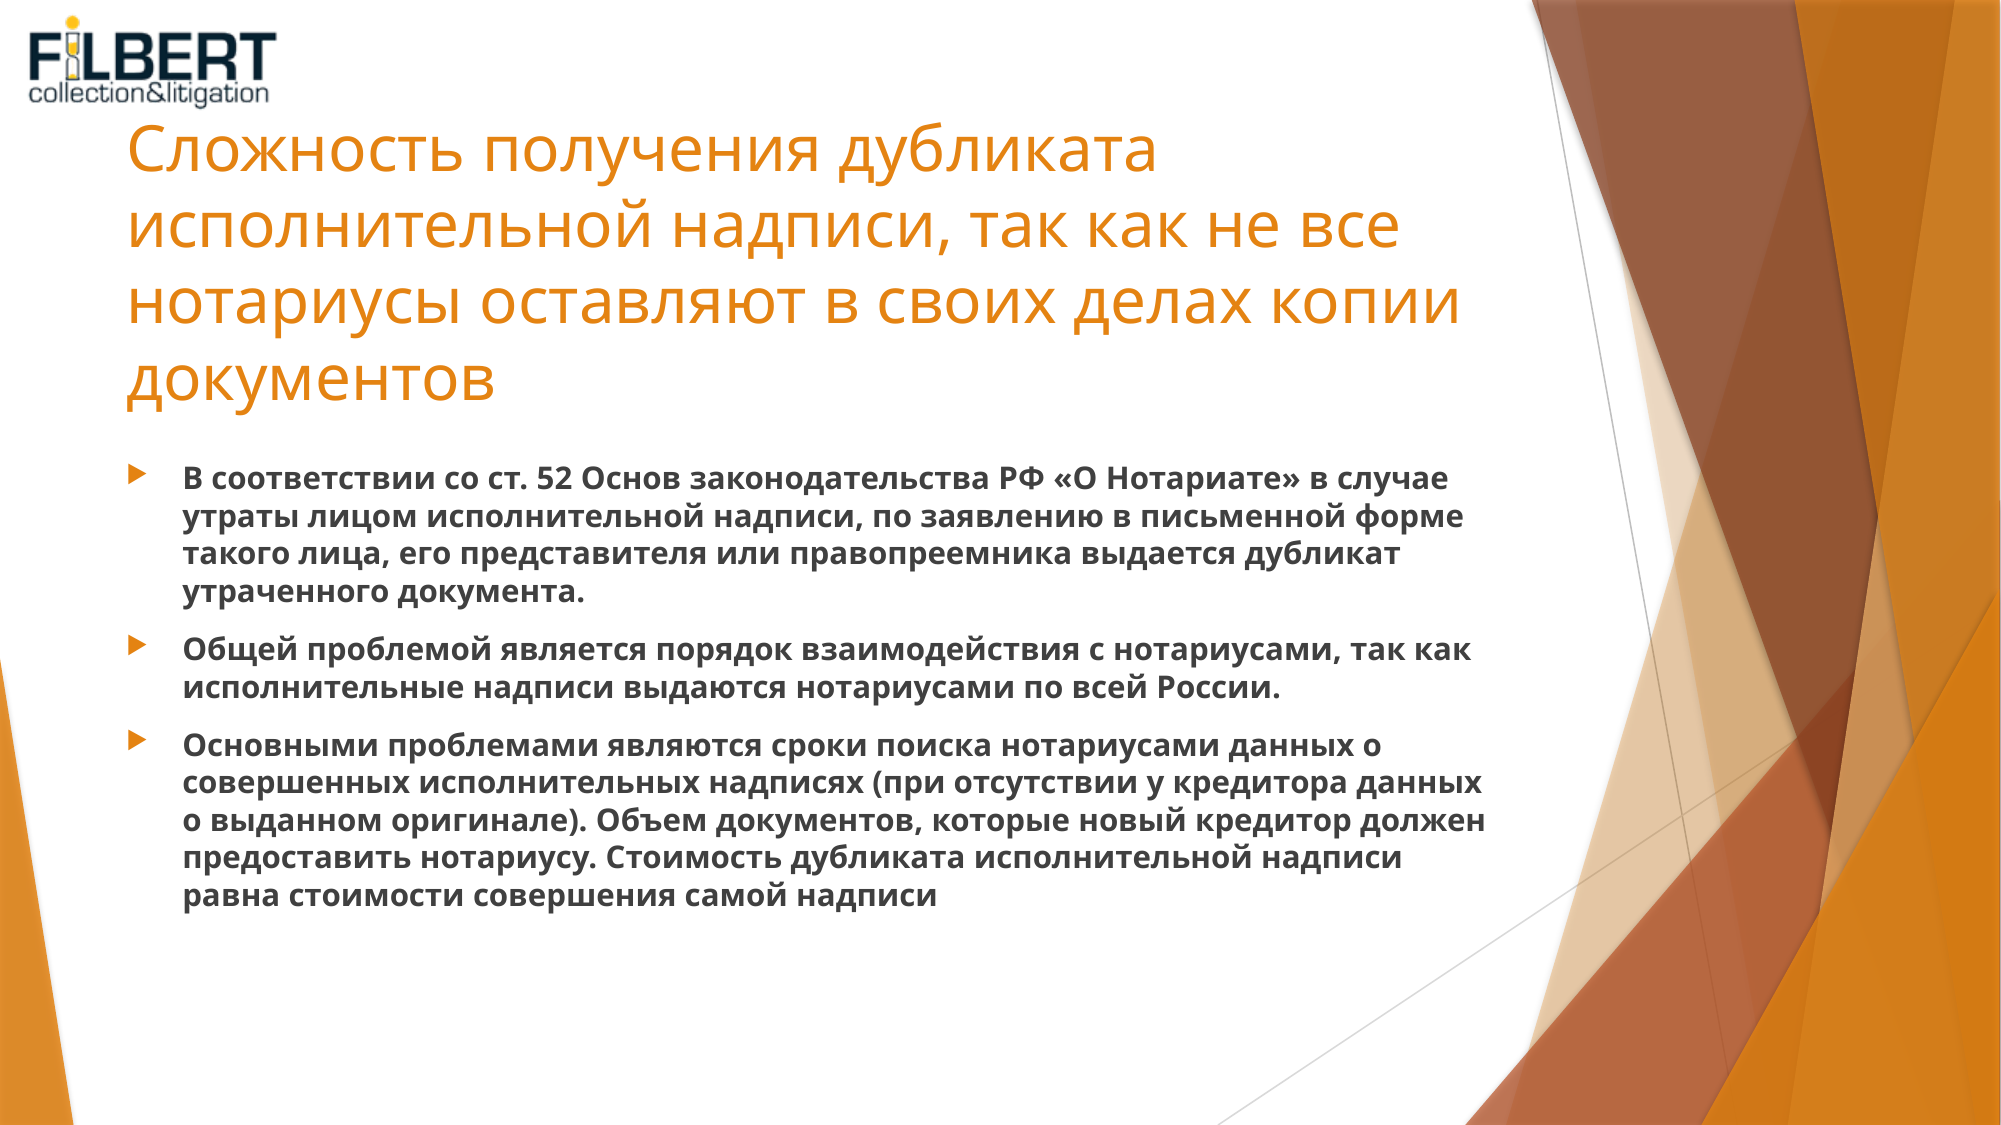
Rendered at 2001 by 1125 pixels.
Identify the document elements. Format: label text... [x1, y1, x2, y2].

title Сложность получения дубликата исполнительной надписи, так как не все нотариусы оставляют в своих делах копии документов [111, 99, 1522, 425]
list В соответствии со ст. 52 Основ законодательства РФ «О Нотариате» в случае утраты лицом исполнительной надписи, по заявлению в письменной форме такого лица, его представителя или правопреемника выдается дубликат утраченного документа. Общей проблемой является порядок взаимодействия с нотариусами, так как исполнительные надписи выдаются нотариусами по всей России. Основными проблемами являются сроки поиска нотариусами данных о совершенных исполнительных надписях (при отсутствии у кредитора данных о выданном оригинале). Объем документов, которые новый кредитор должен предоставить нотариусу. Стоимость дубликата исполнительной надписи равна стоимости совершения самой надписи [111, 451, 1522, 992]
picture [0, 0, 308, 125]
